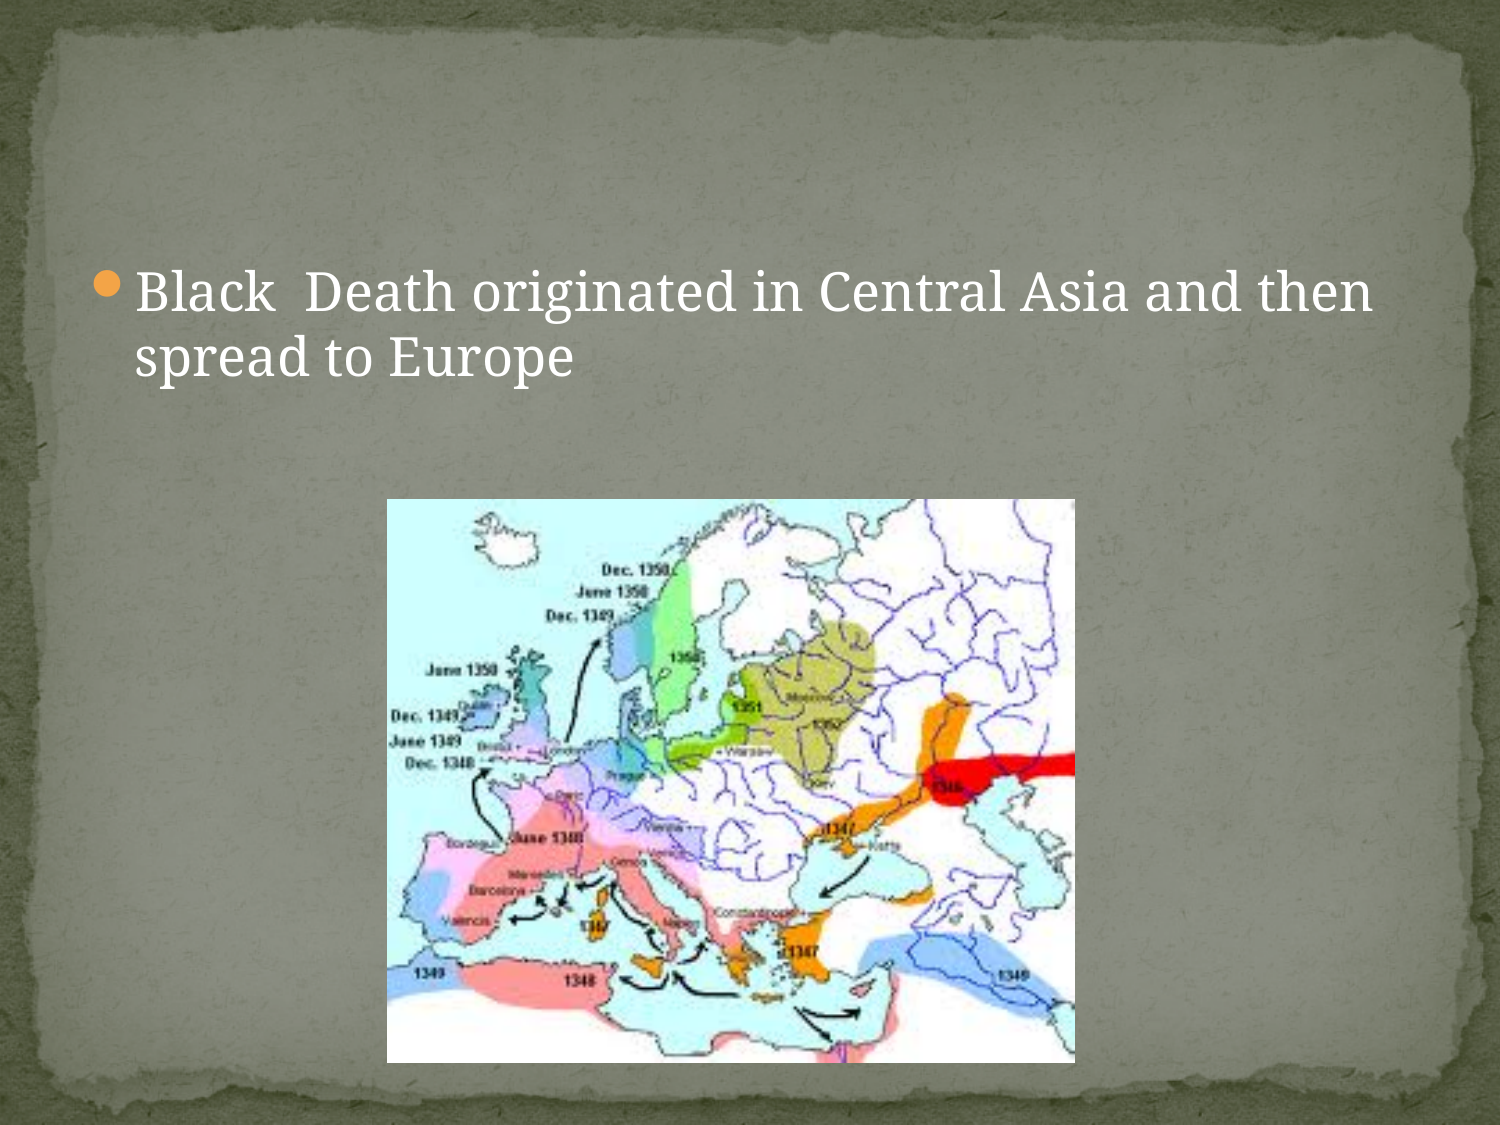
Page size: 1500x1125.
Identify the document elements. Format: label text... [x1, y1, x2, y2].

picture [387, 499, 1076, 1063]
list Black Death originated in Central Asia and then spread to Europe [75, 249, 1425, 1000]
